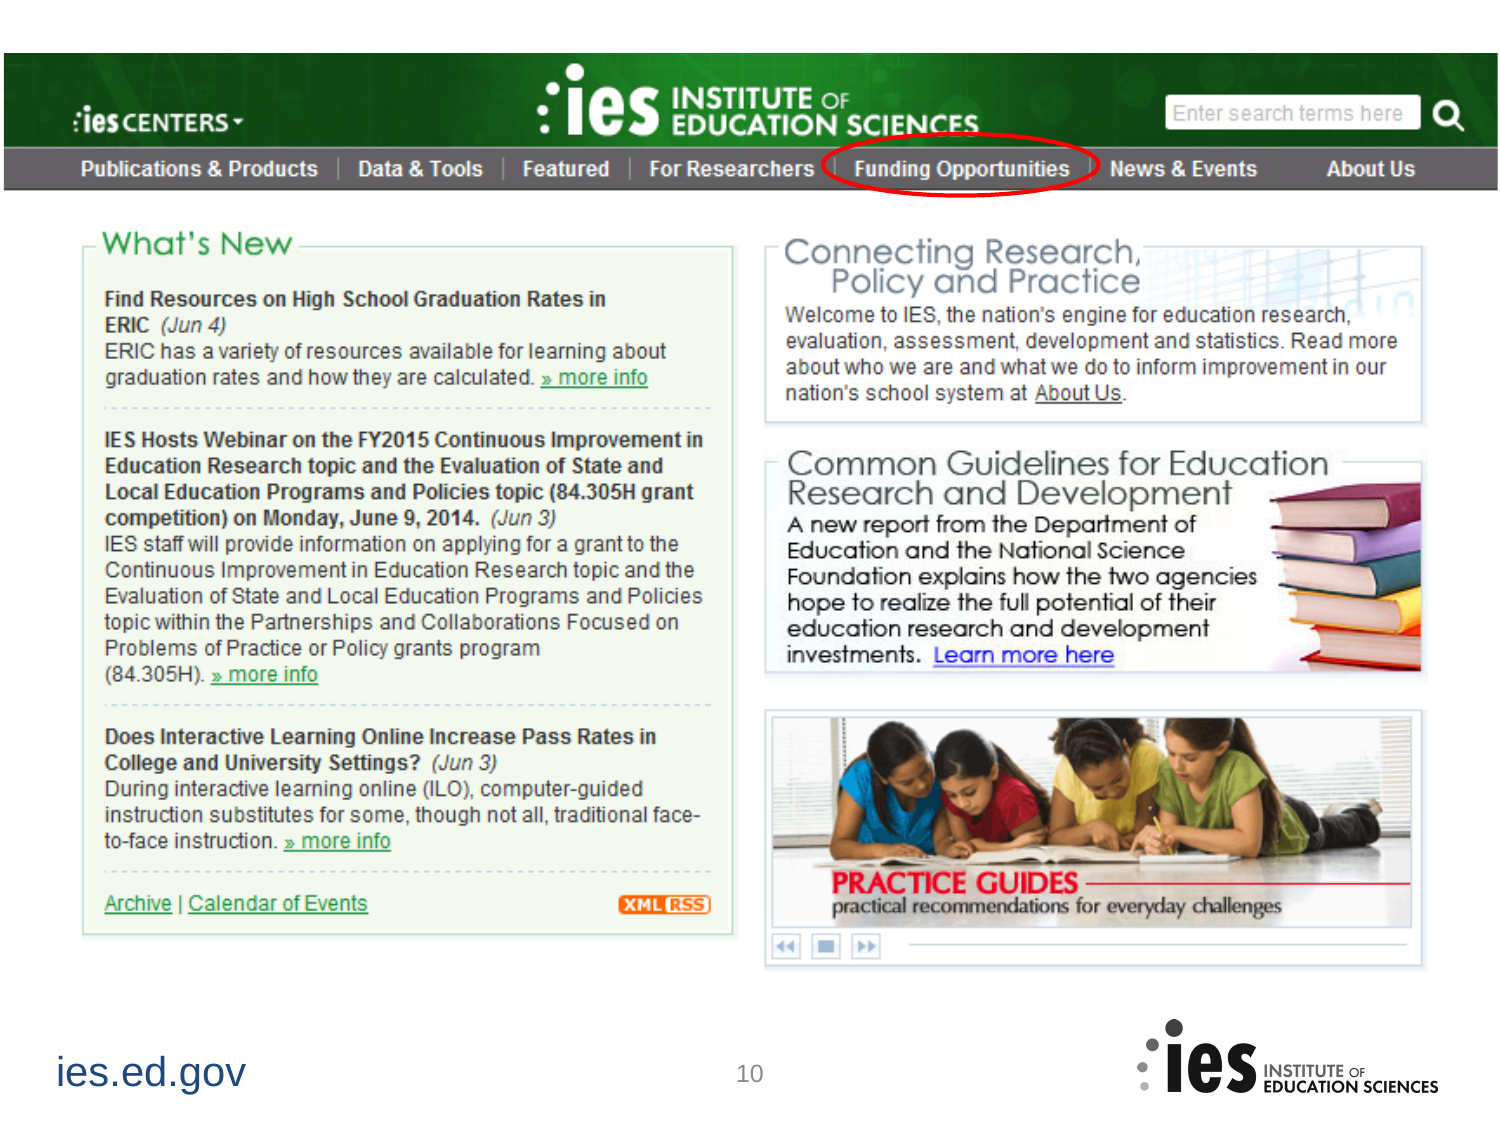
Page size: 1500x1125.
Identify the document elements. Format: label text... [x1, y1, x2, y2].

slide_number 10 [575, 1042, 925, 1103]
picture [3, 52, 1498, 986]
picture [1137, 1019, 1438, 1093]
